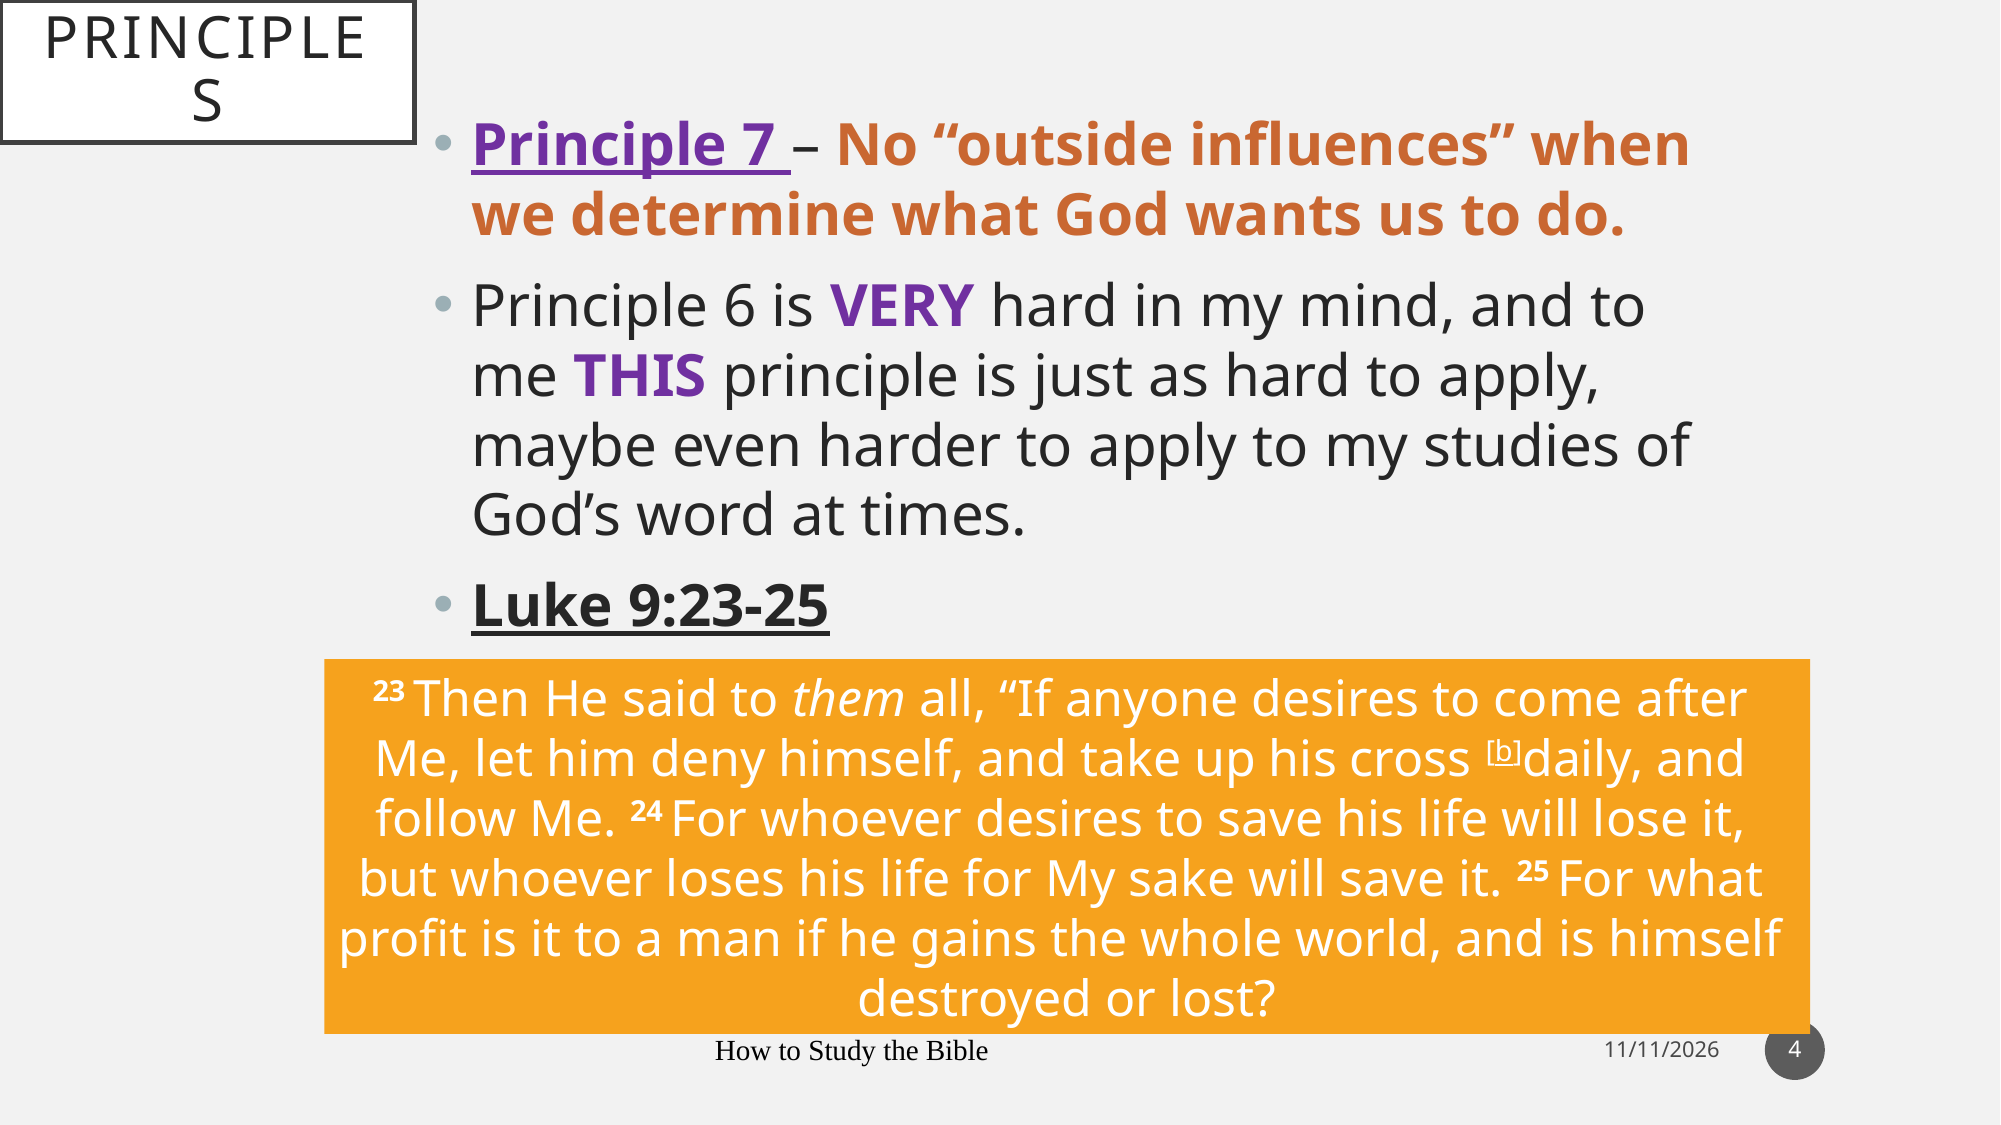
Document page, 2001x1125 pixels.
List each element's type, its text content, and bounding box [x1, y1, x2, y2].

text_box 23 Then He said to them all, “If anyone desires to come after Me, let him deny himself, and take up his cross [b]daily, and follow Me. 24 For whoever desires to save his life will lose it, but whoever loses his life for My sake will save it. 25 For what profit is it to a man if he gains the whole world, and is himself destroyed or lost? [324, 659, 1811, 1034]
slide_number 4 [1764, 1024, 1825, 1080]
list Principle 7 – No “outside influences” when we determine what God wants us to do. Principle 6 is VERY hard in my mind, and to me THIS principle is just as hard to apply, maybe even harder to apply to my studies of God’s word at times. Luke 9:23-25 [418, 99, 1716, 659]
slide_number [1283, 1034, 1735, 1077]
footer How to Study the Bible [262, 1023, 1231, 1076]
title Principles [0, 0, 417, 145]
